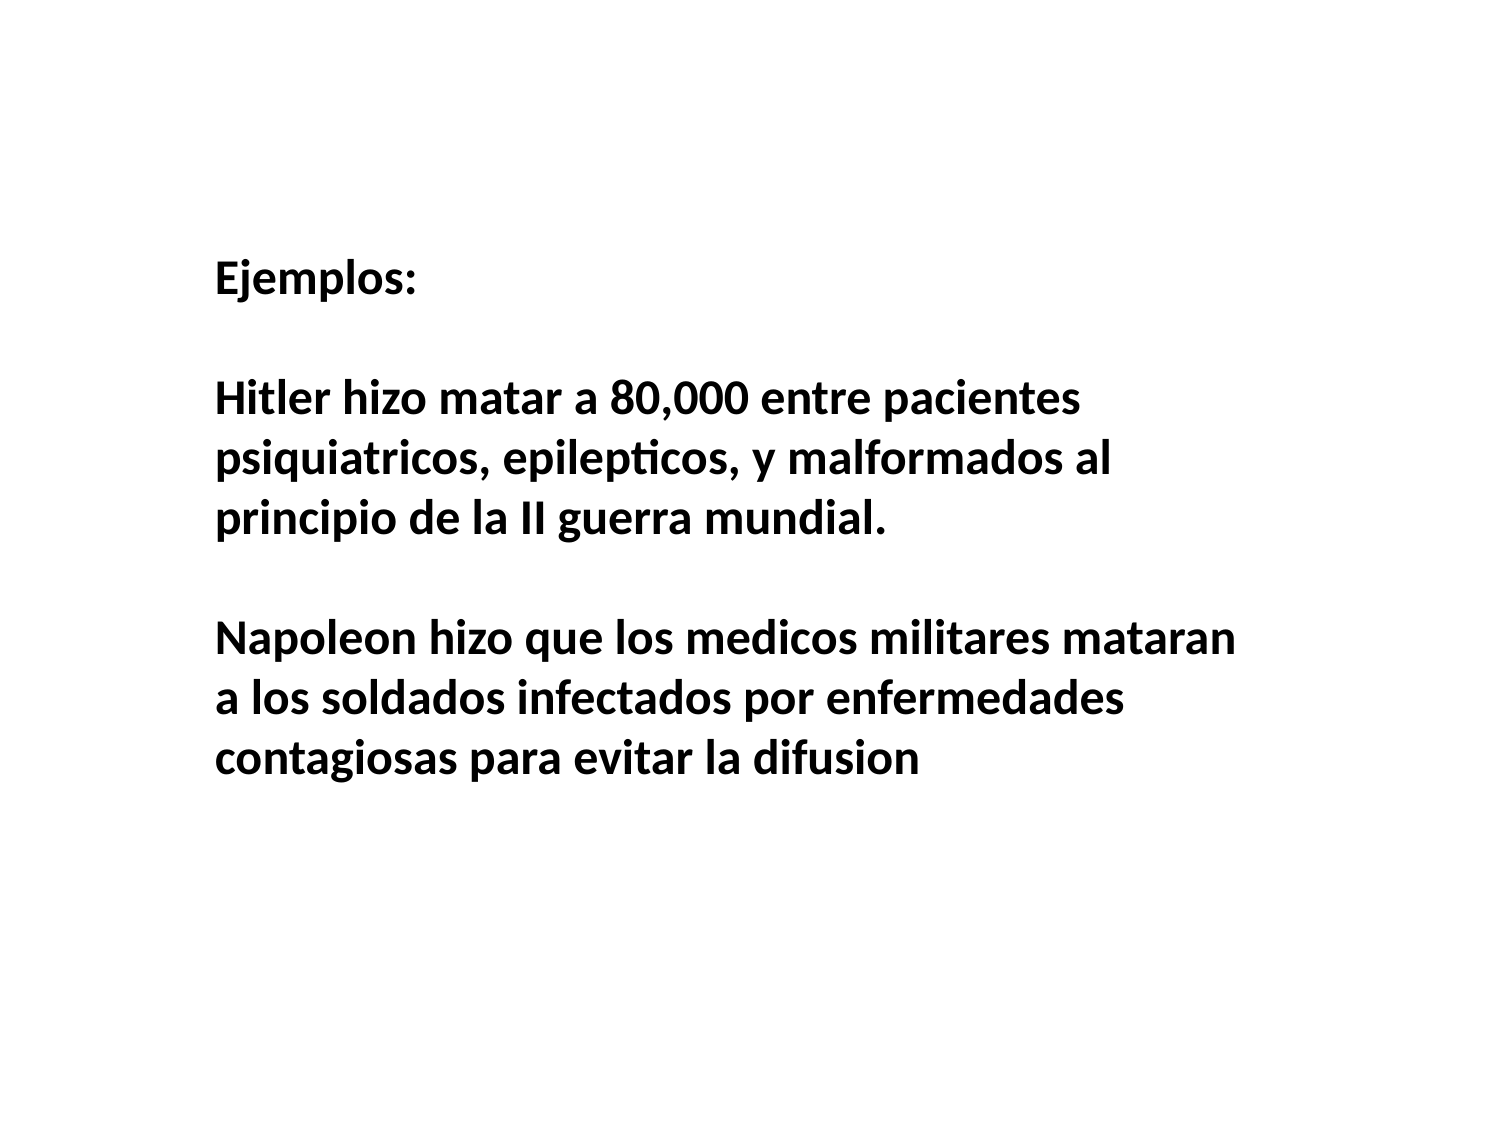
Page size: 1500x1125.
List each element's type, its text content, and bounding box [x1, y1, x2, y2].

text_box Ejemplos: Hitler hizo matar a 80,000 entre pacientes psiquiatricos, epilepticos, y malformados al principio de la II guerra mundial. Napoleon hizo que los medicos militares mataran a los soldados infectados por enfermedades contagiosas para evitar la difusion [200, 236, 1288, 792]
